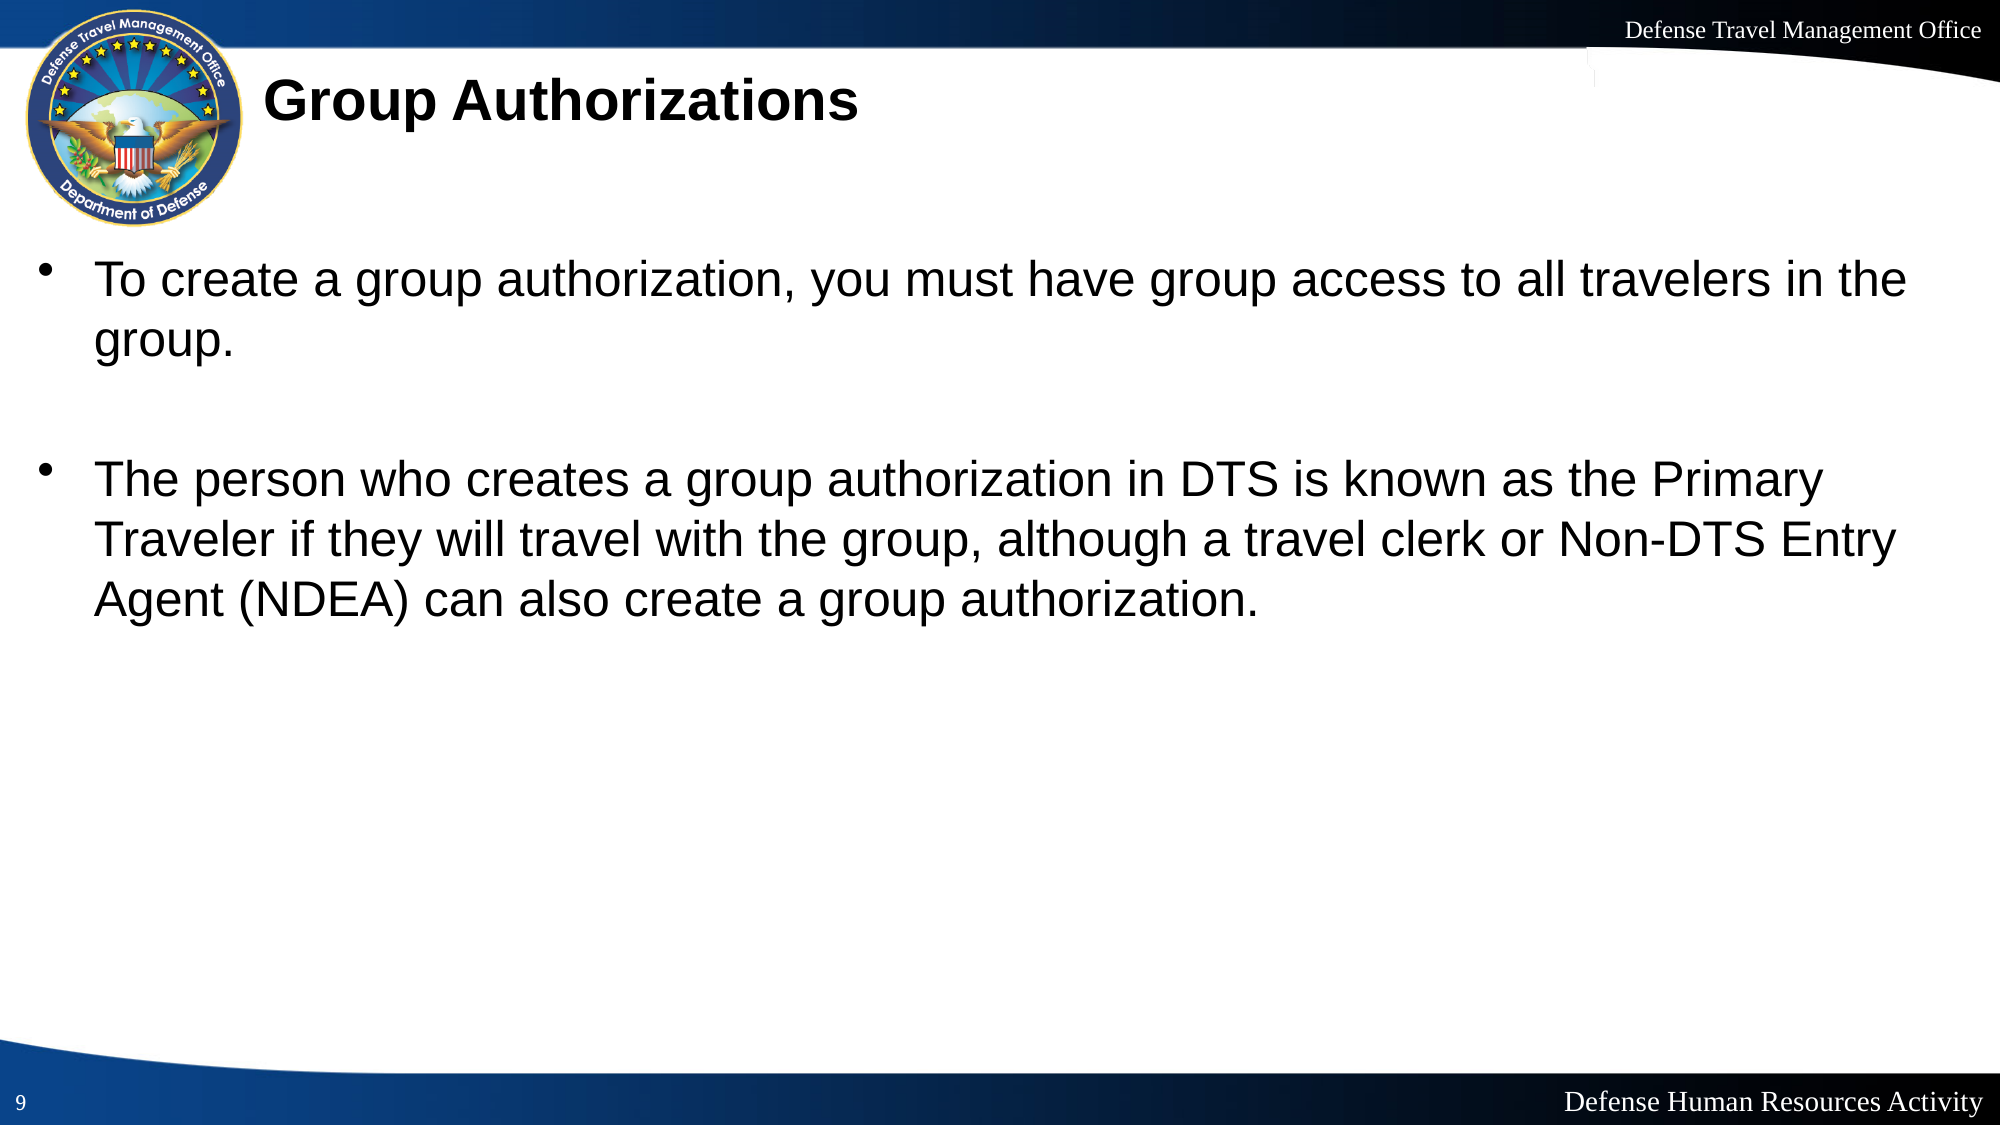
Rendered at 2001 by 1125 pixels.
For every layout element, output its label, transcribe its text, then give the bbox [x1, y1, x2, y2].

picture [0, 0, 2000, 230]
picture [0, 1037, 2000, 1125]
title Group Authorizations [248, 54, 1976, 226]
list To create a group authorization, you must have group access to all travelers in the group. The person who creates a group authorization in DTS is known as the Primary Traveler if they will travel with the group, although a travel clerk or Non-DTS Entry Agent (NDEA) can also create a group authorization. [22, 238, 1976, 1039]
slide_number 9 [0, 1080, 63, 1125]
